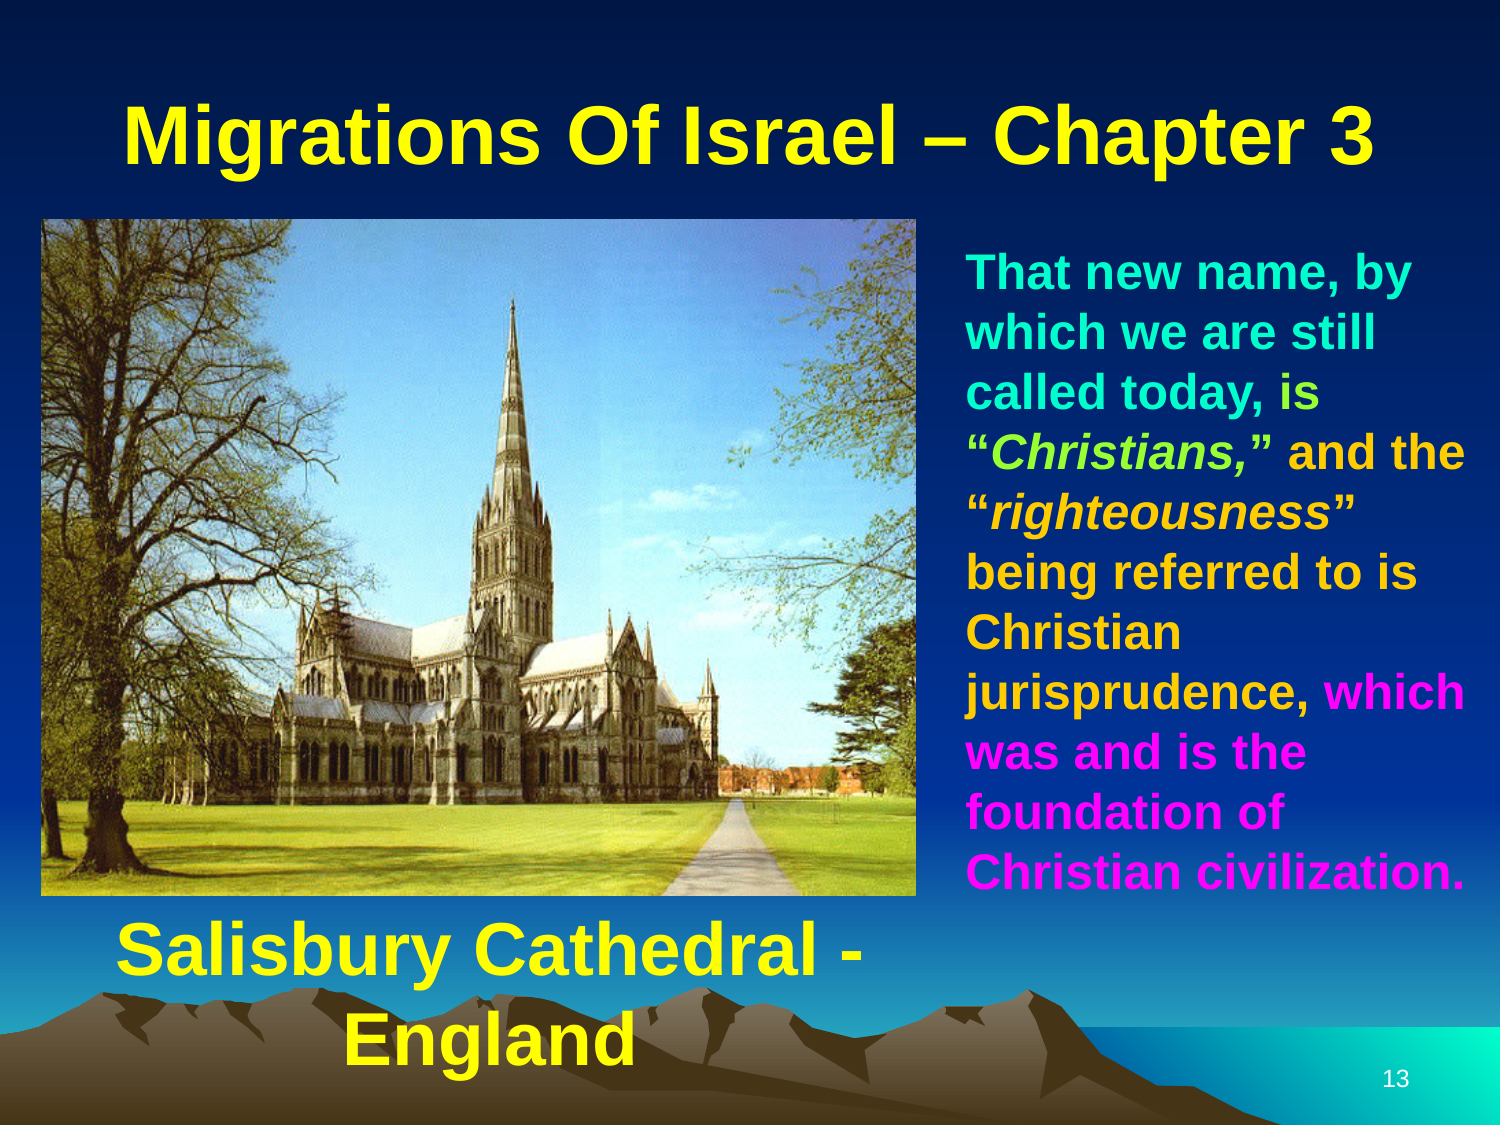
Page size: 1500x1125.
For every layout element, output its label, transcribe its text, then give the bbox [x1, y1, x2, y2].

slide_number 13 [1074, 1024, 1426, 1101]
title Migrations Of Israel – Chapter 3 [74, 37, 1426, 226]
text_box Salisbury Cathedral - England [53, 893, 928, 1088]
text_box That new name, by which we are still called today, is “Christians,” and the “righteousness” being referred to is Christian jurisprudence, which was and is the foundation of Christian civilization. [950, 231, 1500, 907]
picture [40, 219, 916, 896]
